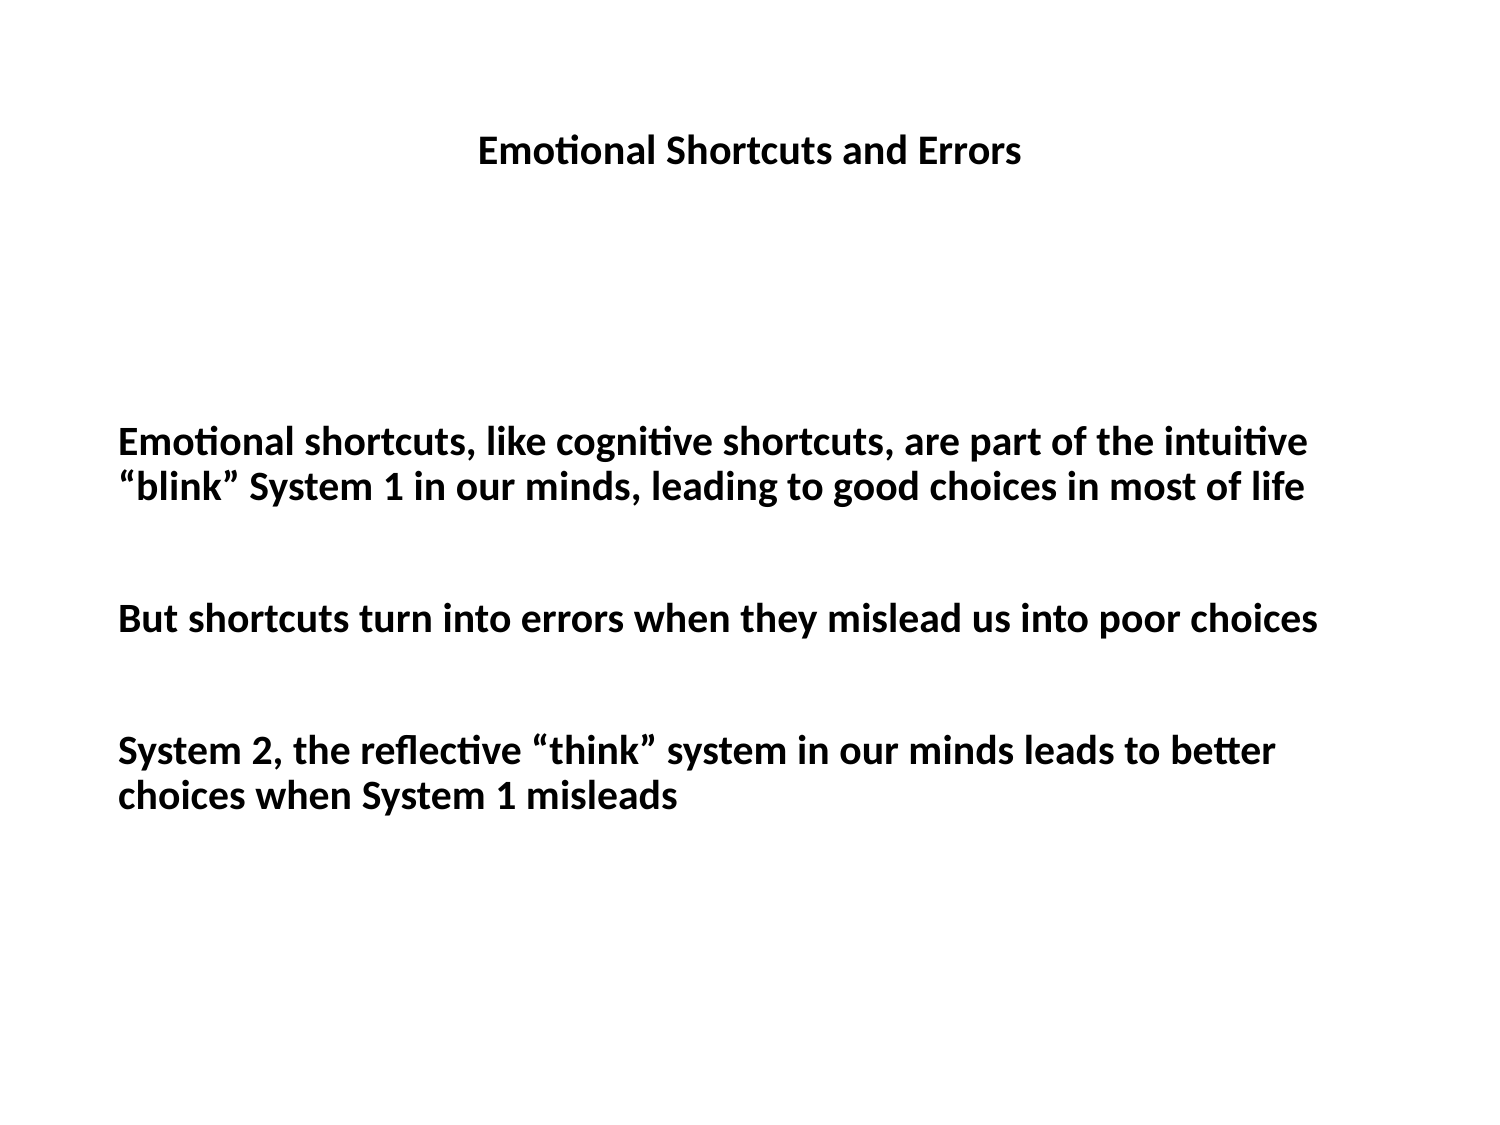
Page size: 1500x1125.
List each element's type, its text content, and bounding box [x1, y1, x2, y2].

list Emotional shortcuts, like cognitive shortcuts, are part of the intuitive “blink” System 1 in our minds, leading to good choices in most of life But shortcuts turn into errors when they mislead us into poor choices System 2, the reflective “think” system in our minds leads to better choices when System 1 misleads [103, 299, 1397, 1014]
title Emotional Shortcuts and Errors [103, 59, 1397, 278]
